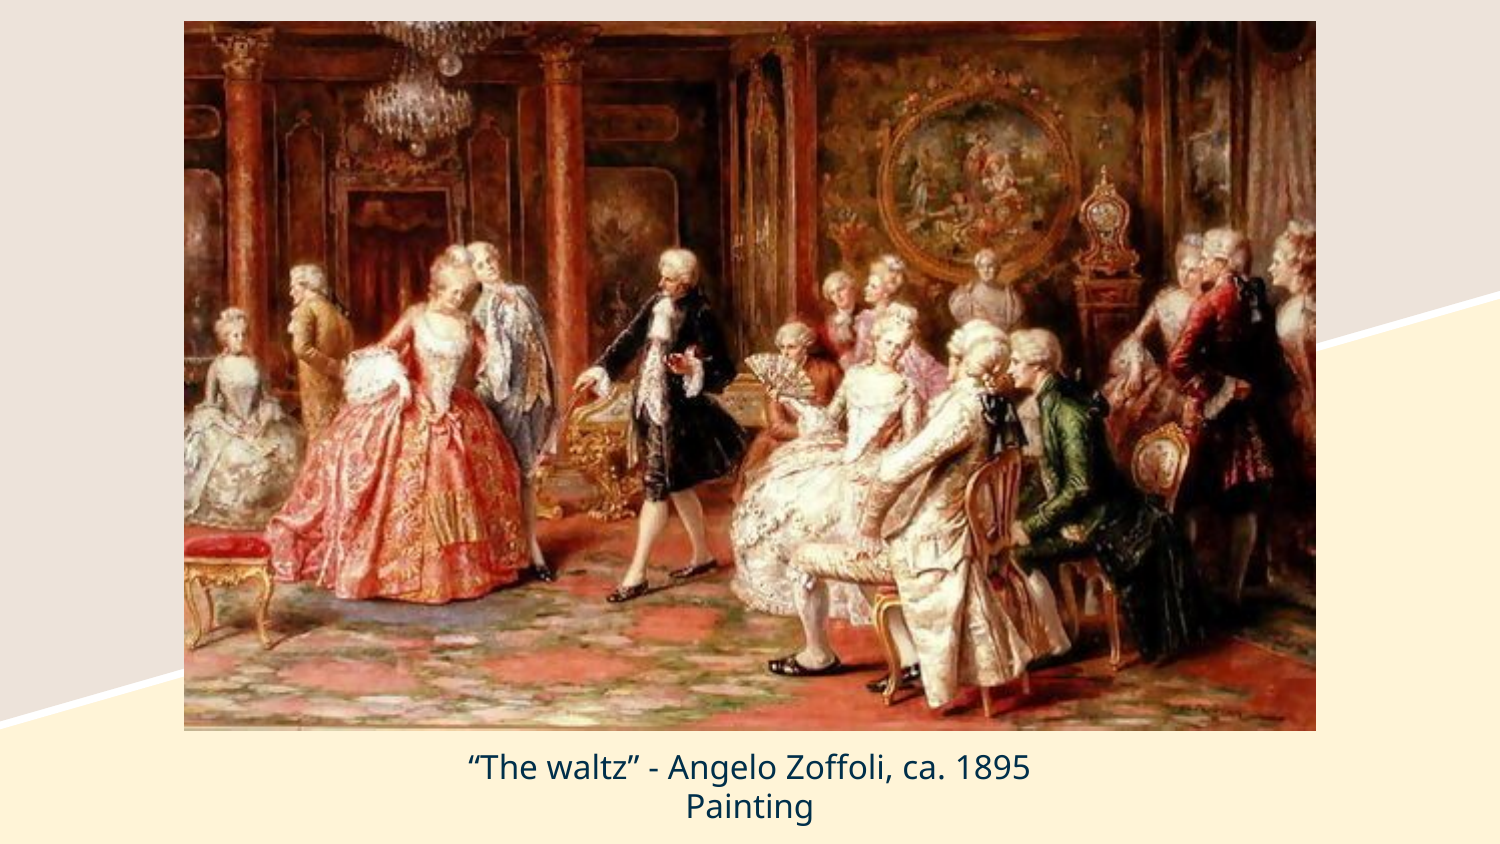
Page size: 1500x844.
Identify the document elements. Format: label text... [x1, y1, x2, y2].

title “The waltz” - Angelo Zoffoli, ca. 1895 Painting [51, 730, 1449, 832]
picture [184, 21, 1316, 731]
